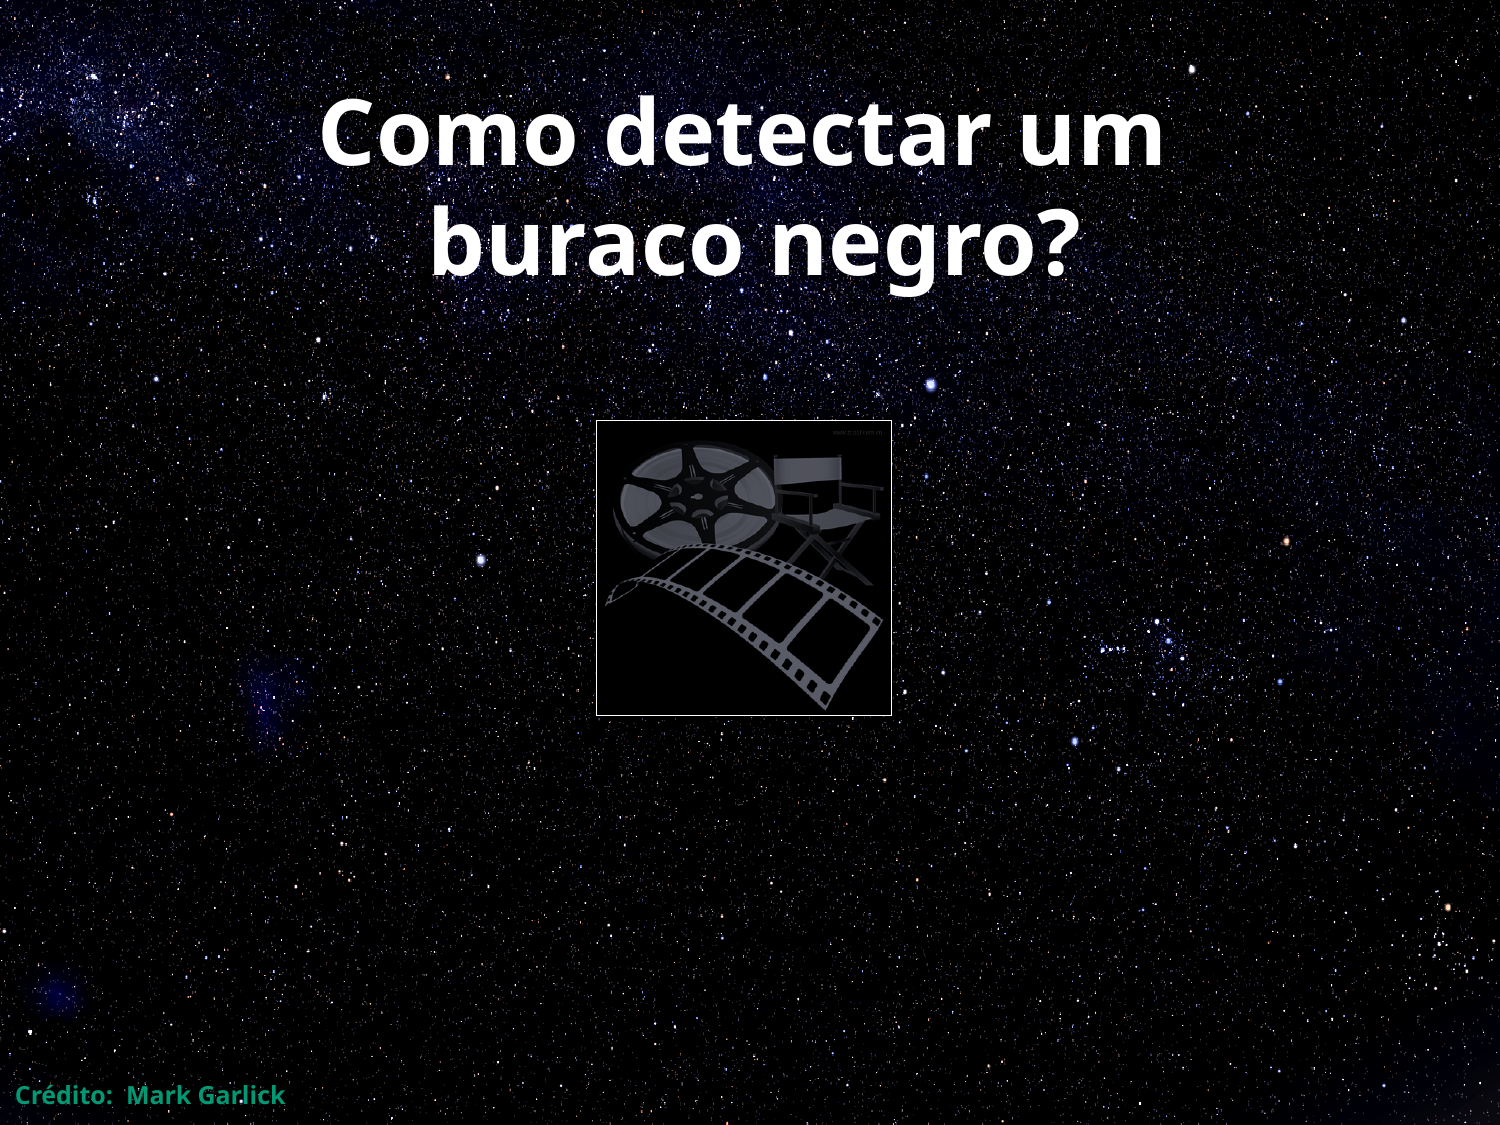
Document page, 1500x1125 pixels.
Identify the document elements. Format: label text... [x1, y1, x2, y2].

picture [0, 0, 1500, 1072]
title Como detectar um buraco negro? [116, 89, 1393, 278]
text_box Crédito: Mark Garlick [0, 1072, 1500, 1117]
picture [0, 1117, 1500, 1125]
